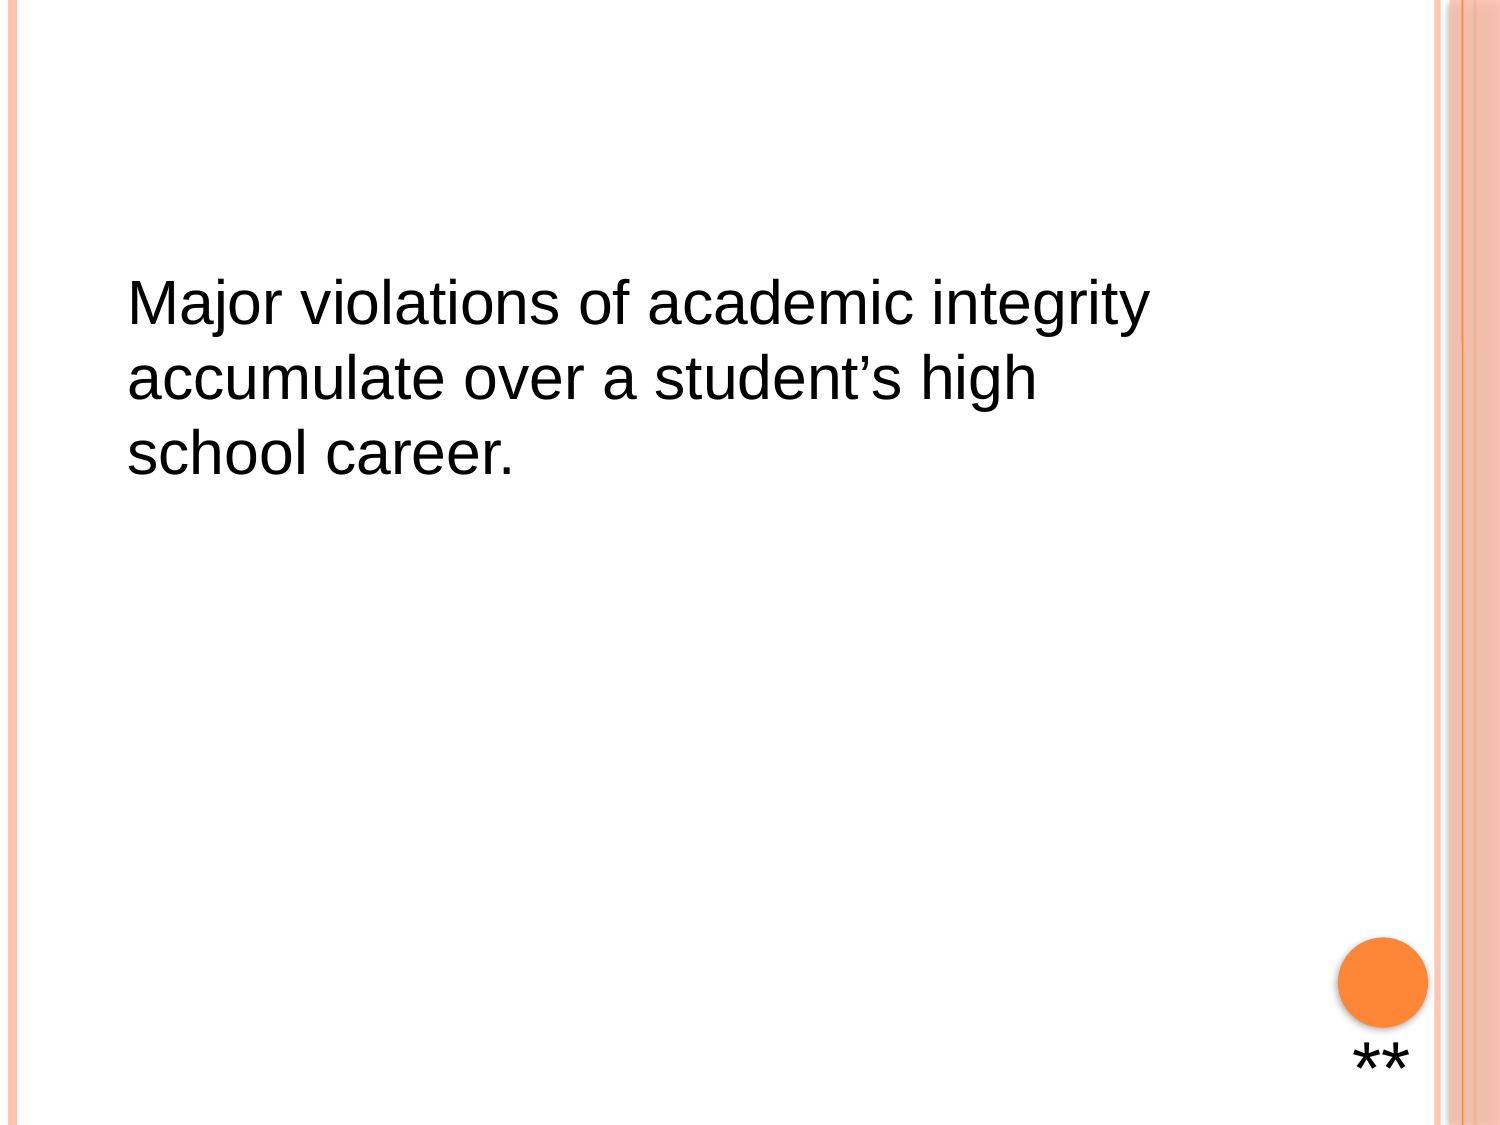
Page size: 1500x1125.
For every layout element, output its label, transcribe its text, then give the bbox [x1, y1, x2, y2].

text_box Major violations of academic integrity accumulate over a student’s high school career. [112, 254, 1350, 495]
text_box ** [1337, 1012, 1450, 1118]
